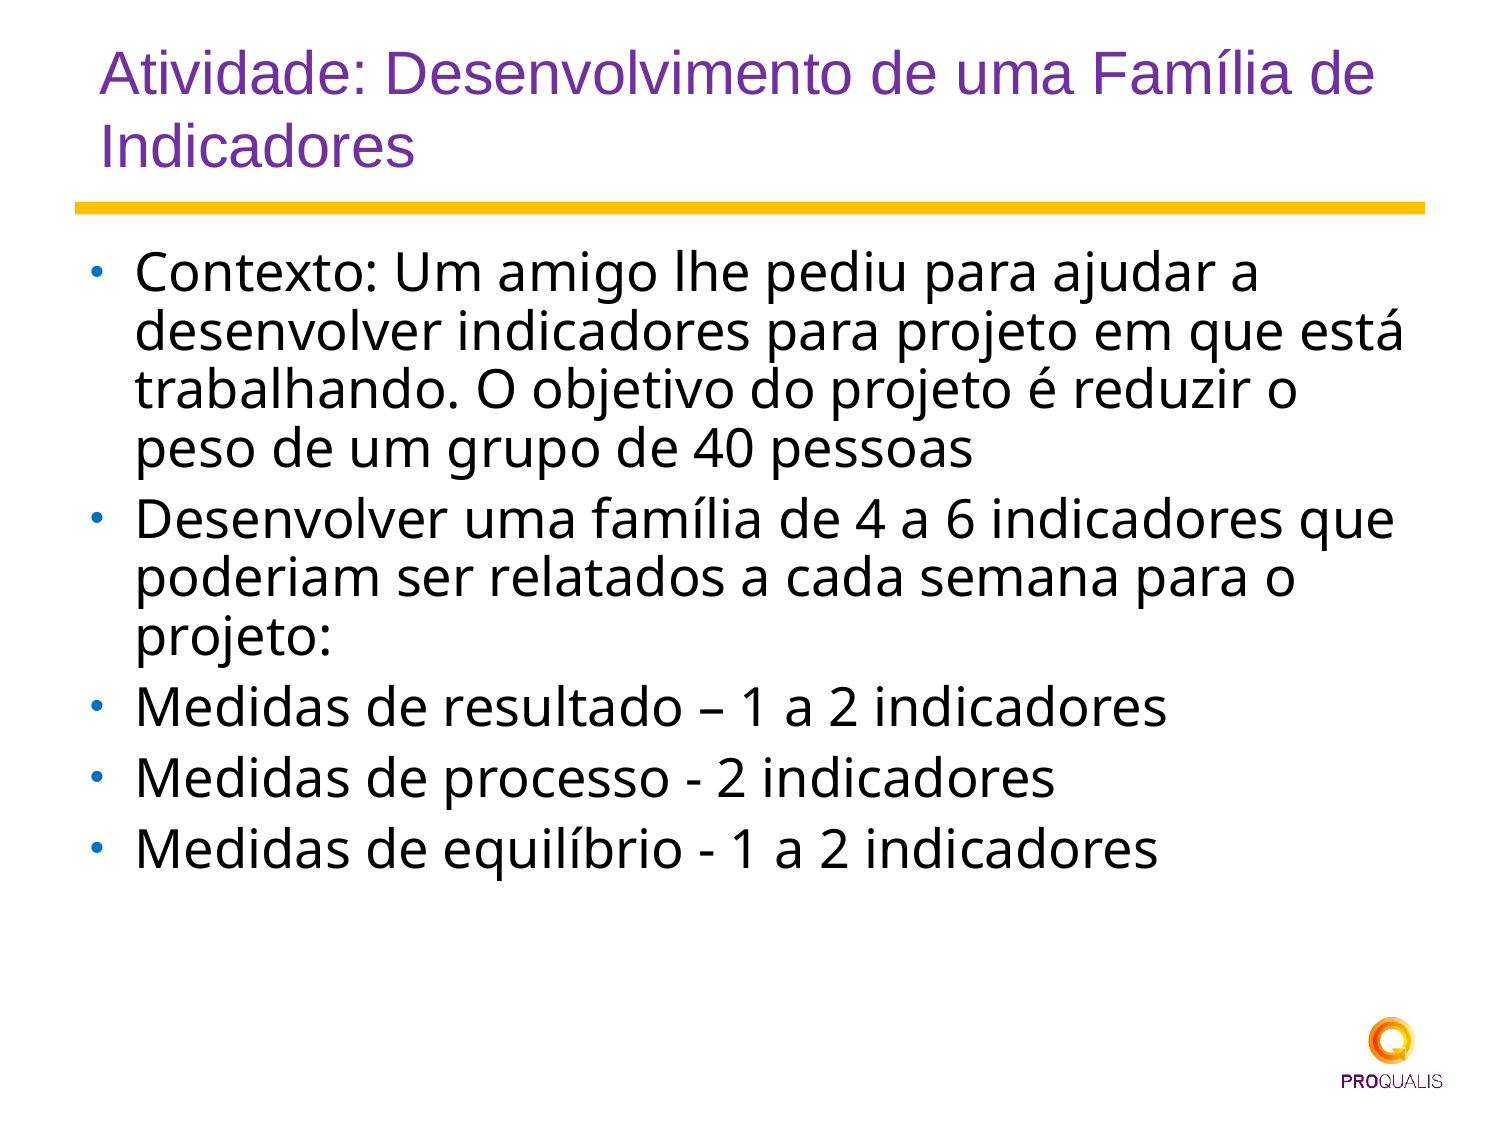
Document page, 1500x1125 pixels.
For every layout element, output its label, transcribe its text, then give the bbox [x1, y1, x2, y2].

picture [1327, 1010, 1451, 1095]
list Contexto: Um amigo lhe pediu para ajudar a desenvolver indicadores para projeto em que está trabalhando. O objetivo do projeto é reduzir o peso de um grupo de 40 pessoas Desenvolver uma família de 4 a 6 indicadores que poderiam ser relatados a cada semana para o projeto: Medidas de resultado – 1 a 2 indicadores Medidas de processo - 2 indicadores Medidas de equilíbrio - 1 a 2 indicadores [75, 237, 1425, 963]
title Atividade: Desenvolvimento de uma Família de Indicadores [85, 24, 1436, 188]
